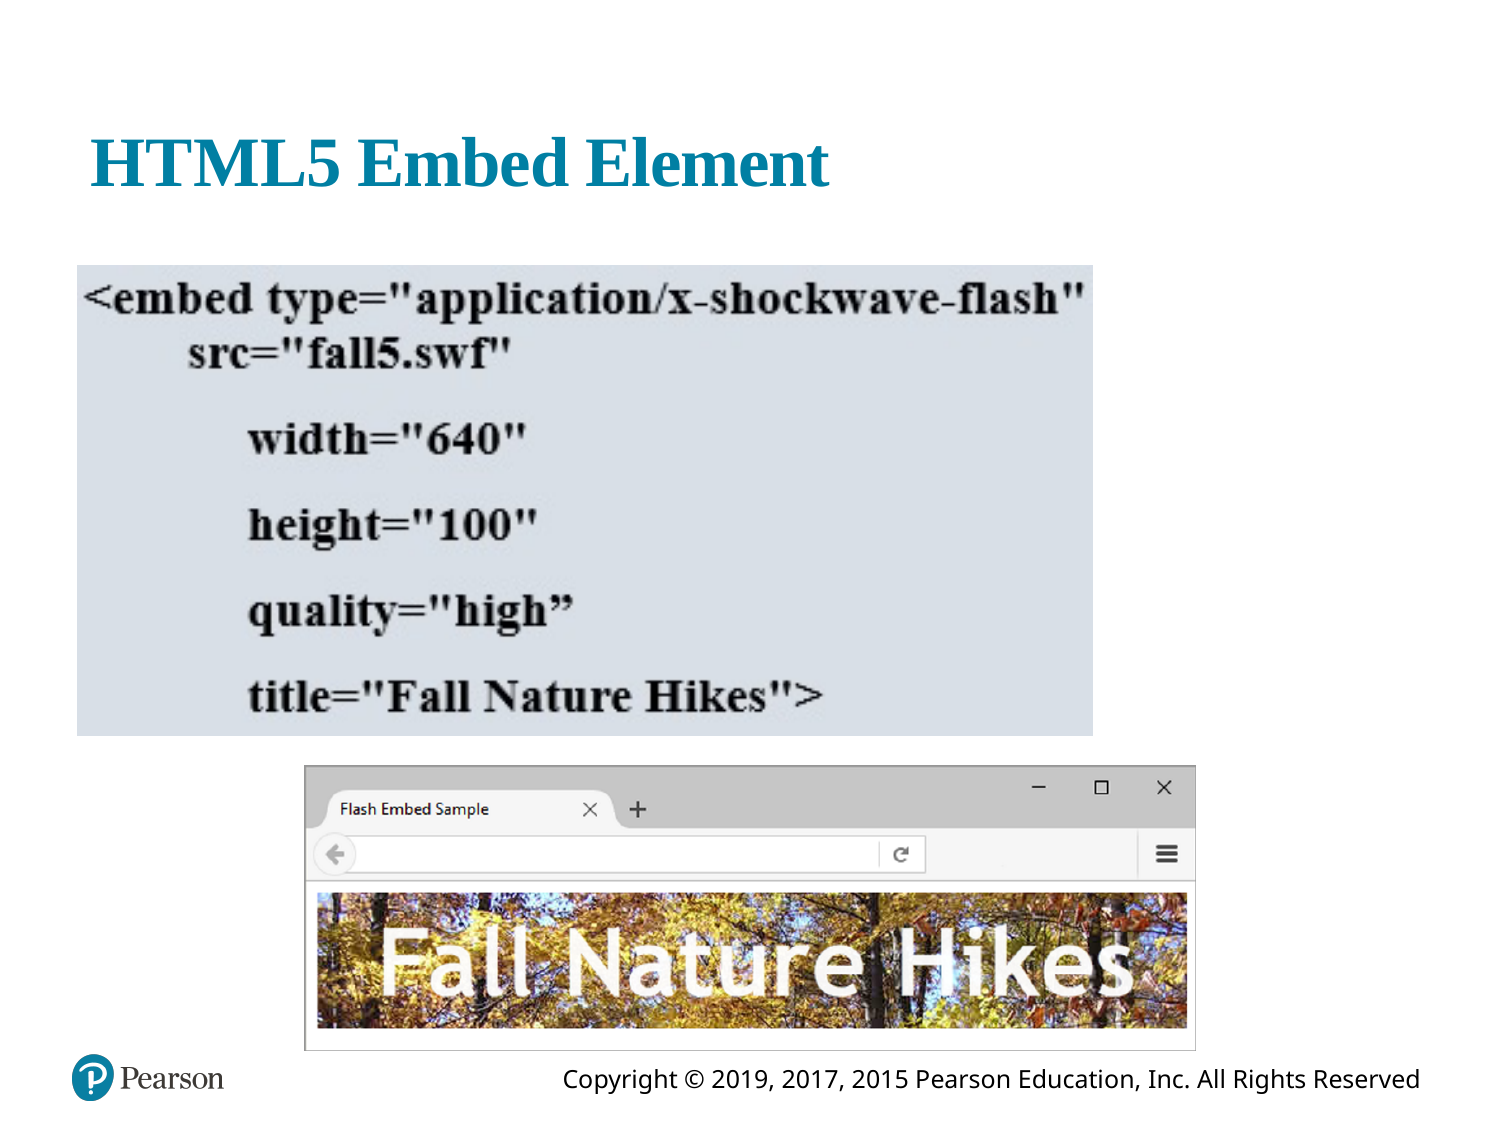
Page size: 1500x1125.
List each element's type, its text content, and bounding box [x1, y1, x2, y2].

picture [80, 1063, 106, 1088]
picture [304, 765, 1196, 1052]
title H T M L5 Embed Element [75, 0, 1425, 216]
picture [77, 265, 1093, 736]
picture [72, 1087, 83, 1101]
picture [72, 1054, 88, 1070]
picture [98, 1054, 224, 1101]
